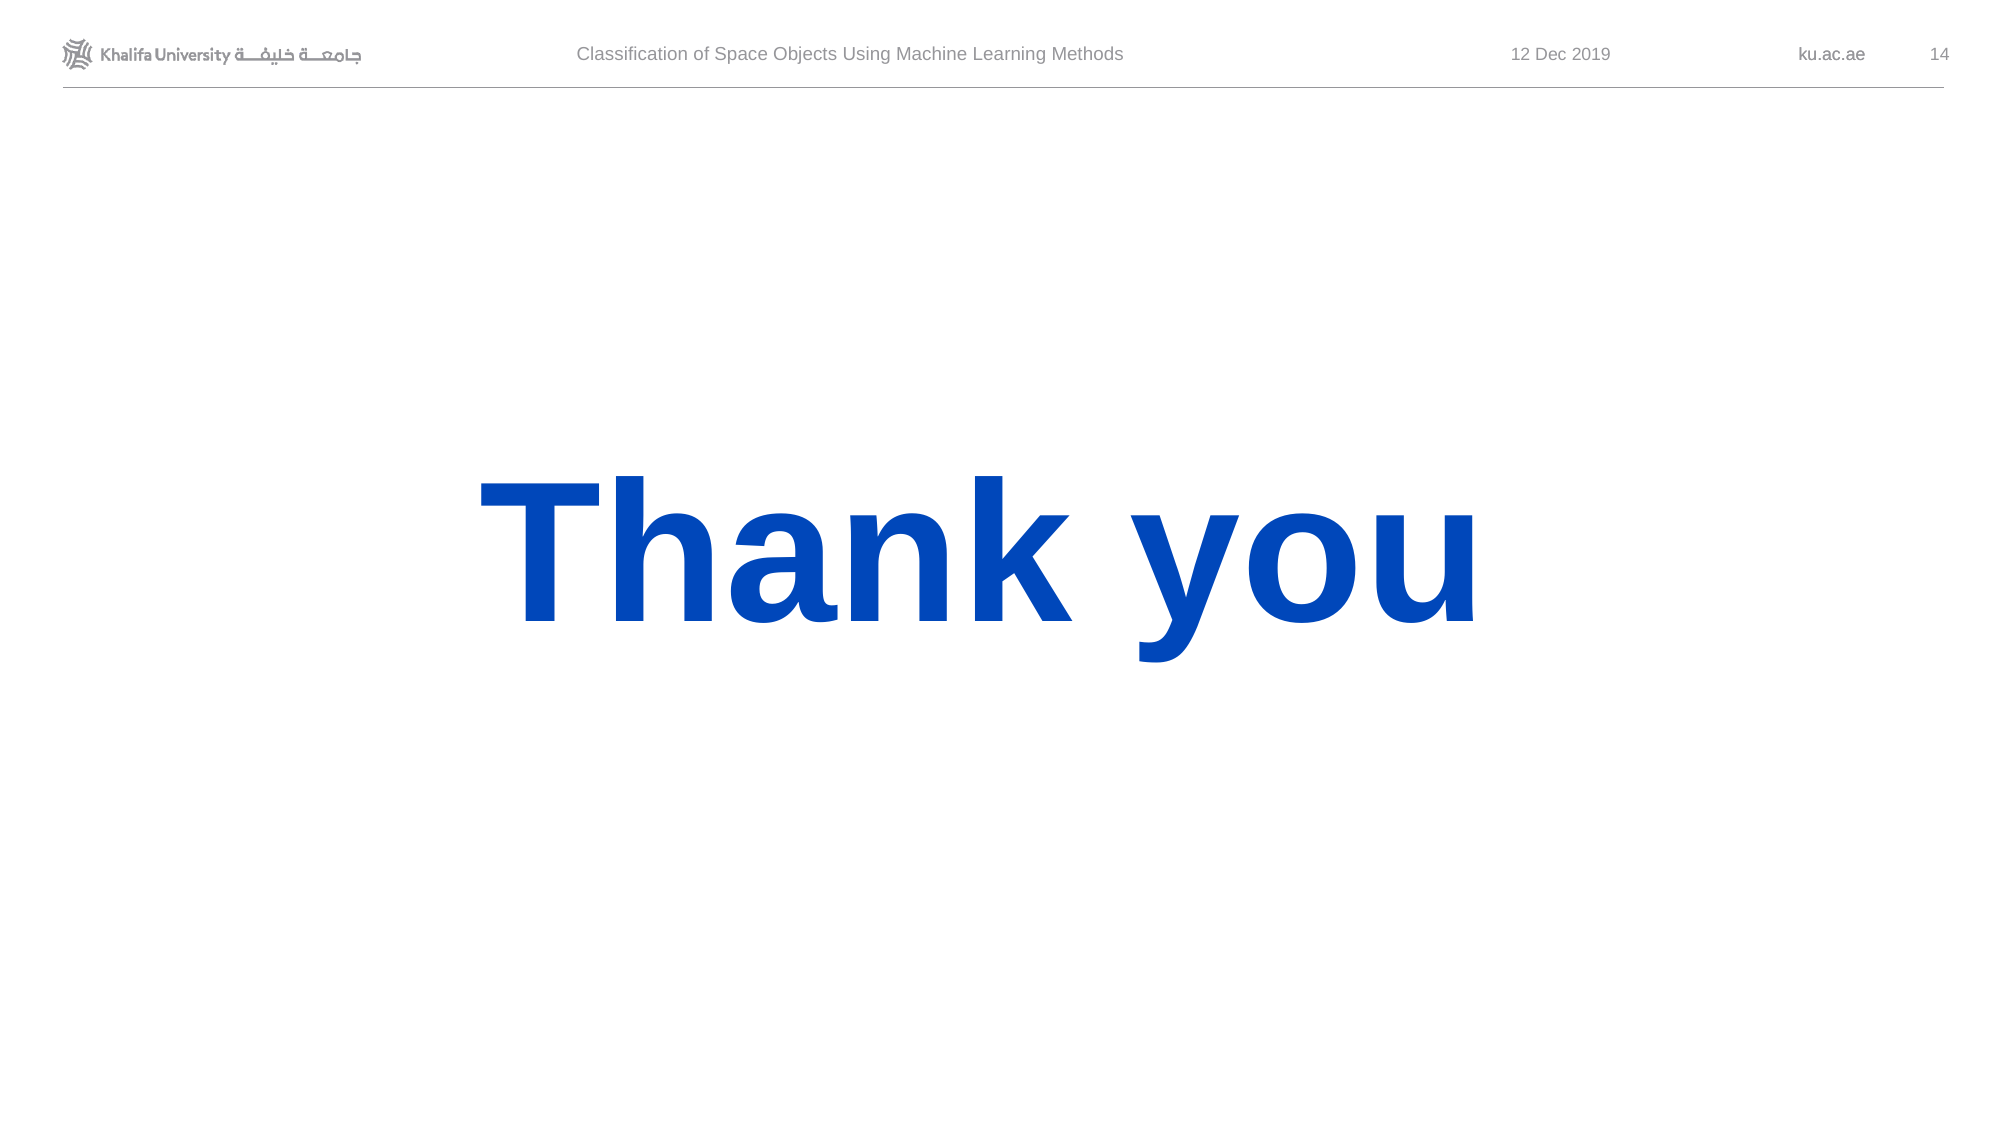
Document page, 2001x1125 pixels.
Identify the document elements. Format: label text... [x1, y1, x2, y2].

slide_number 14 [1896, 33, 1983, 74]
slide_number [1326, 33, 1611, 74]
footer Classification of Space Objects Using Machine Learning Methods [470, 33, 1230, 74]
title Thank you [164, 478, 1804, 662]
picture [62, 38, 361, 70]
